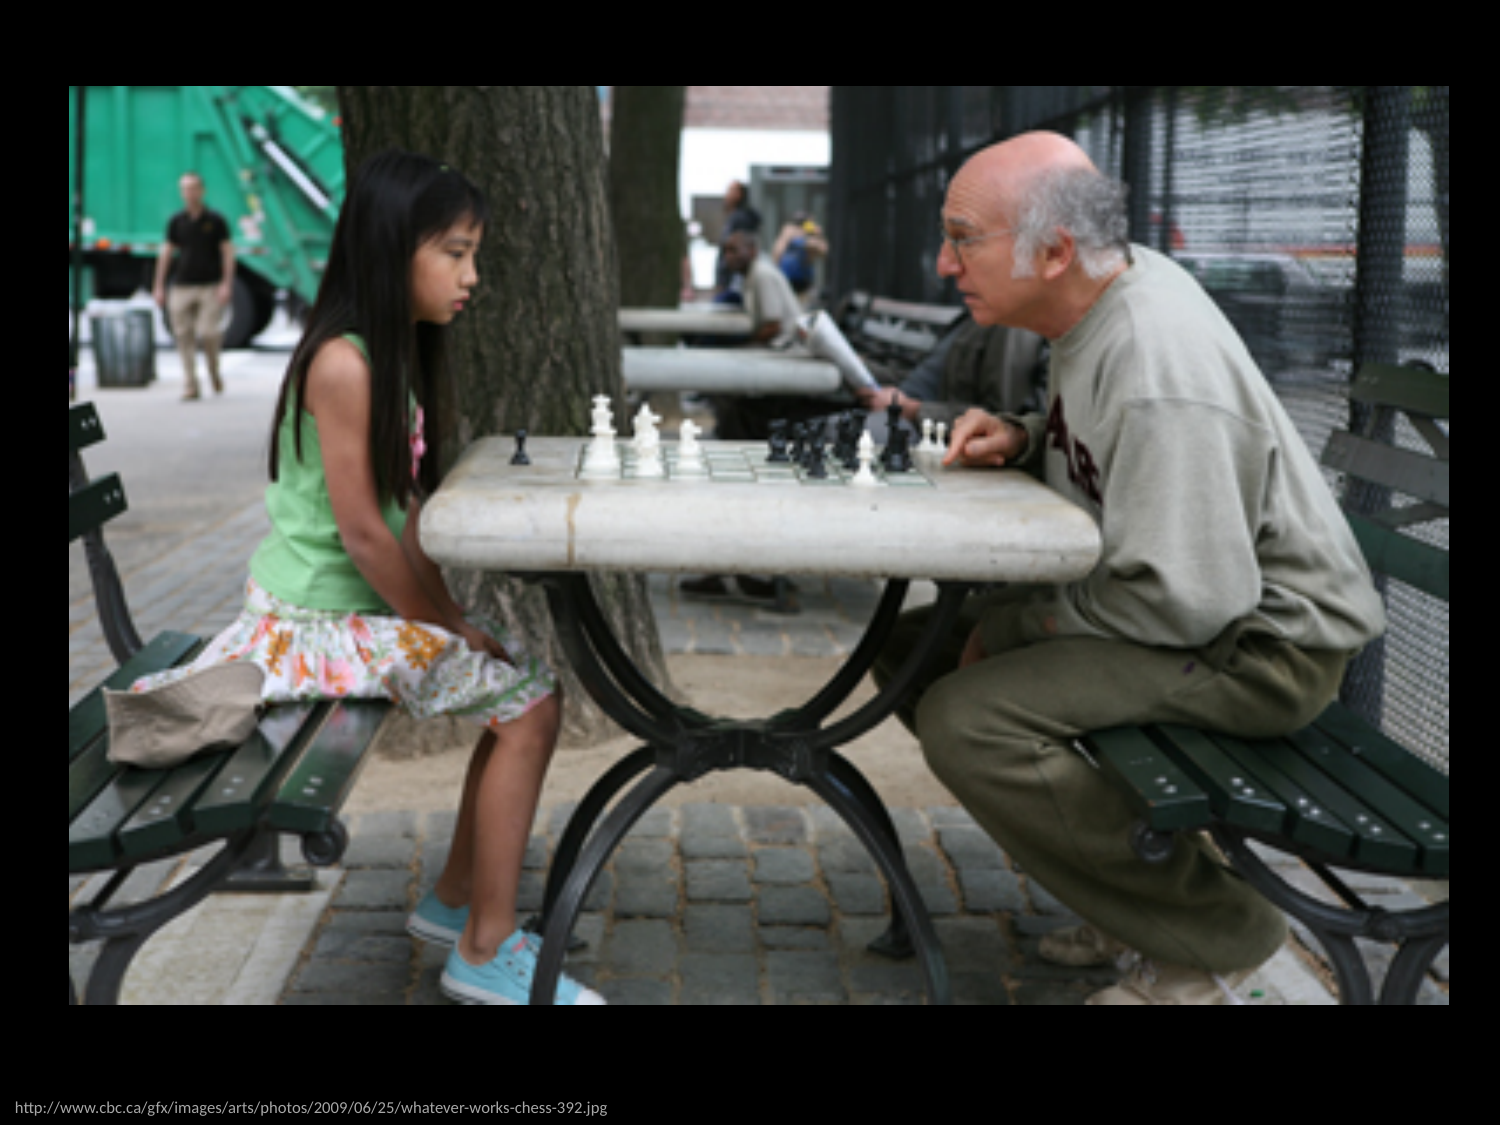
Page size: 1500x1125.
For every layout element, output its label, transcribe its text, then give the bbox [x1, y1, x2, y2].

picture [69, 85, 1449, 1005]
text_box http://www.cbc.ca/gfx/images/arts/photos/2009/06/25/whatever-works-chess-392.jpg [0, 1089, 1500, 1125]
